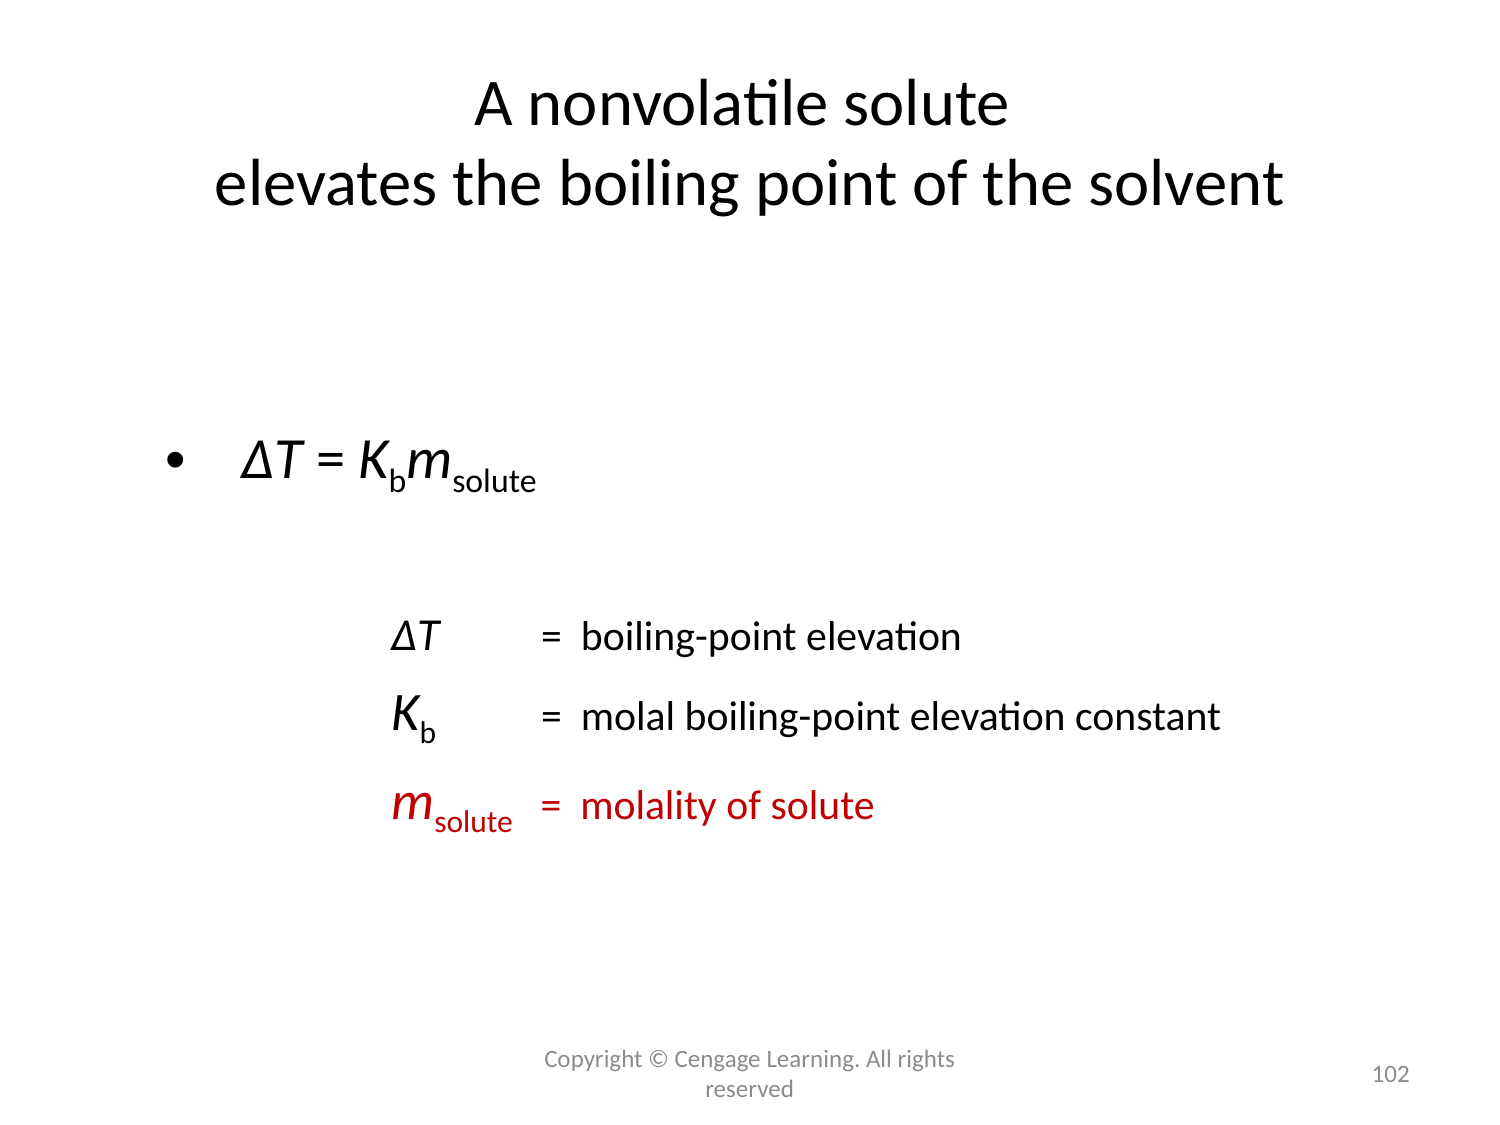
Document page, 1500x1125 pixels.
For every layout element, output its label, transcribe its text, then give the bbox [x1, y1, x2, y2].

title A nonvolatile solute elevates the boiling point of the solvent [75, 45, 1425, 233]
footer Copyright © Cengage Learning. All rights reserved [512, 1042, 988, 1103]
slide_number 102 [1074, 1042, 1425, 1103]
list ΔT = Kbmsolute ΔT = boiling-point elevation Kb = molal boiling-point elevation constant msolute = molality of solute [150, 412, 1459, 875]
